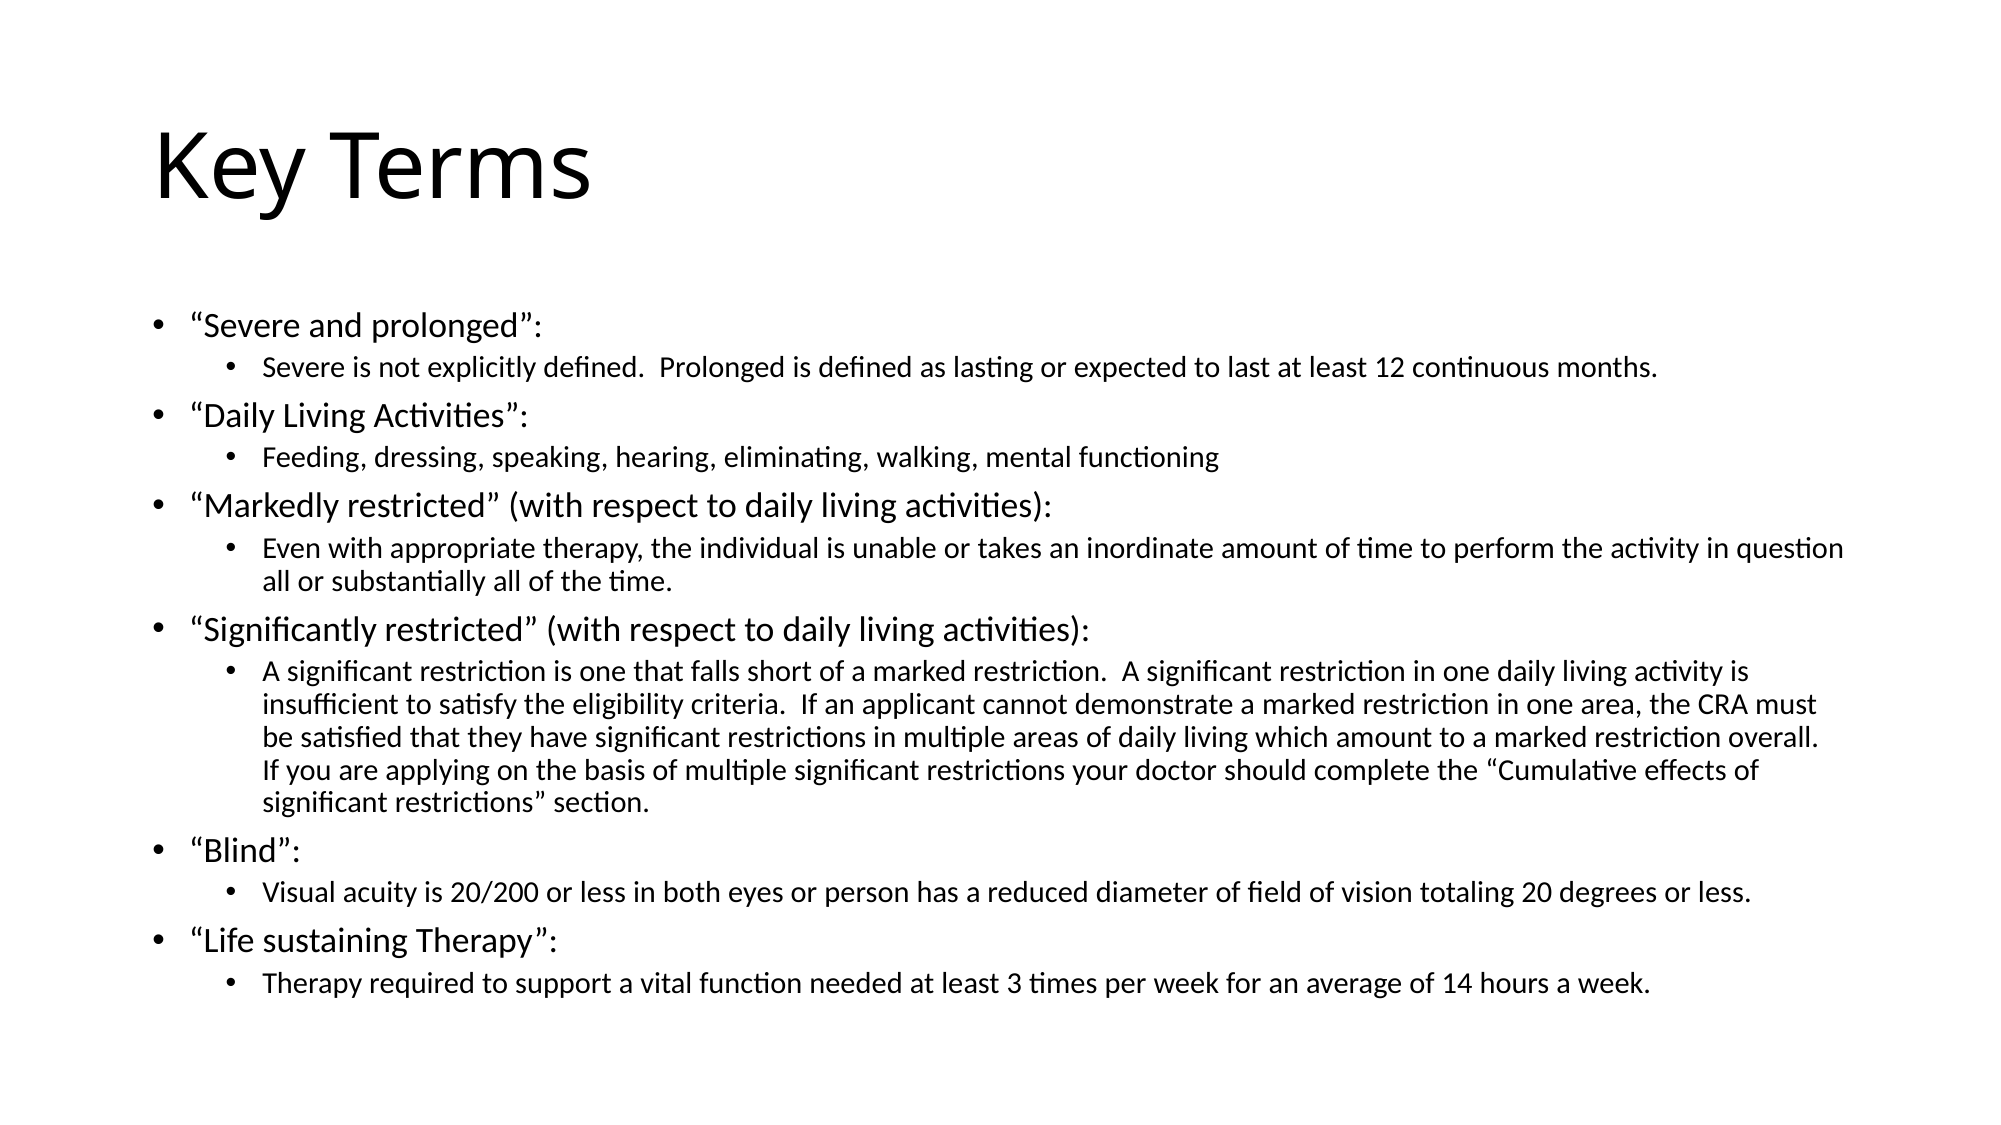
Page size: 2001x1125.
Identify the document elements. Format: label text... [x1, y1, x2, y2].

title Key Terms [137, 59, 1863, 278]
list “Severe and prolonged”: Severe is not explicitly defined. Prolonged is defined as lasting or expected to last at least 12 continuous months. “Daily Living Activities”: Feeding, dressing, speaking, hearing, eliminating, walking, mental functioning “Markedly restricted” (with respect to daily living activities): Even with appropriate therapy, the individual is unable or takes an inordinate amount of time to perform the activity in question all or substantially all of the time. “Significantly restricted” (with respect to daily living activities): A significant restriction is one that falls short of a marked restriction. A significant restriction in one daily living activity is insufficient to satisfy the eligibility criteria. If an applicant cannot demonstrate a marked restriction in one area, the CRA must be satisfied that they have significant restrictions in multiple areas of daily living which amount to a marked restriction overall. If you are applying on the basis of multiple significant restrictions your doctor should complete the “Cumulative effects of significant restrictions” section. “Blind”: Visual acuity is 20/200 or less in both eyes or person has a reduced diameter of field of vision totaling 20 degrees or less. “Life sustaining Therapy”: Therapy required to support a vital function needed at least 3 times per week for an average of 14 hours a week. [137, 299, 1863, 1014]
